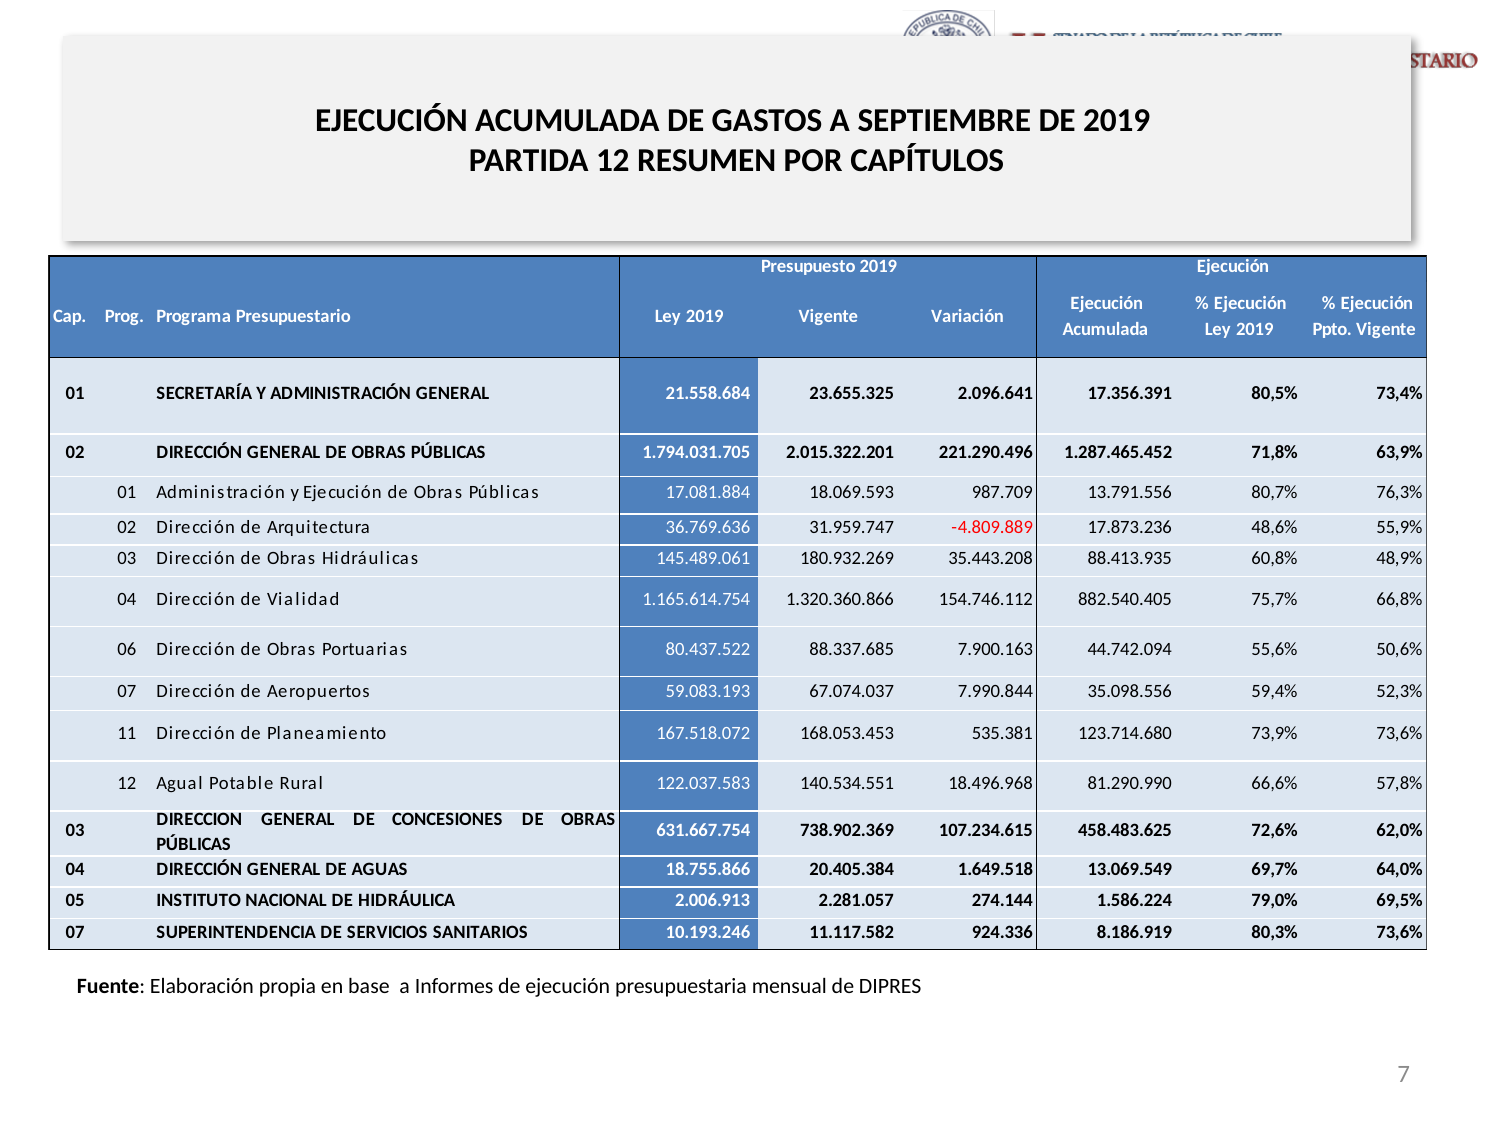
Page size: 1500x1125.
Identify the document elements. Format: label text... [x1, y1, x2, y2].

text_box Fuente: Elaboración propia en base a Informes de ejecución presupuestaria mensual de DIPRES [62, 964, 1442, 1024]
picture [48, 255, 1429, 951]
slide_number 7 [1074, 1042, 1425, 1103]
picture [902, 6, 1500, 120]
title EJECUCIÓN ACUMULADA DE GASTOS A SEPTIEMBRE DE 2019 PARTIDA 12 RESUMEN POR CAPÍTULOS [63, 36, 1411, 241]
